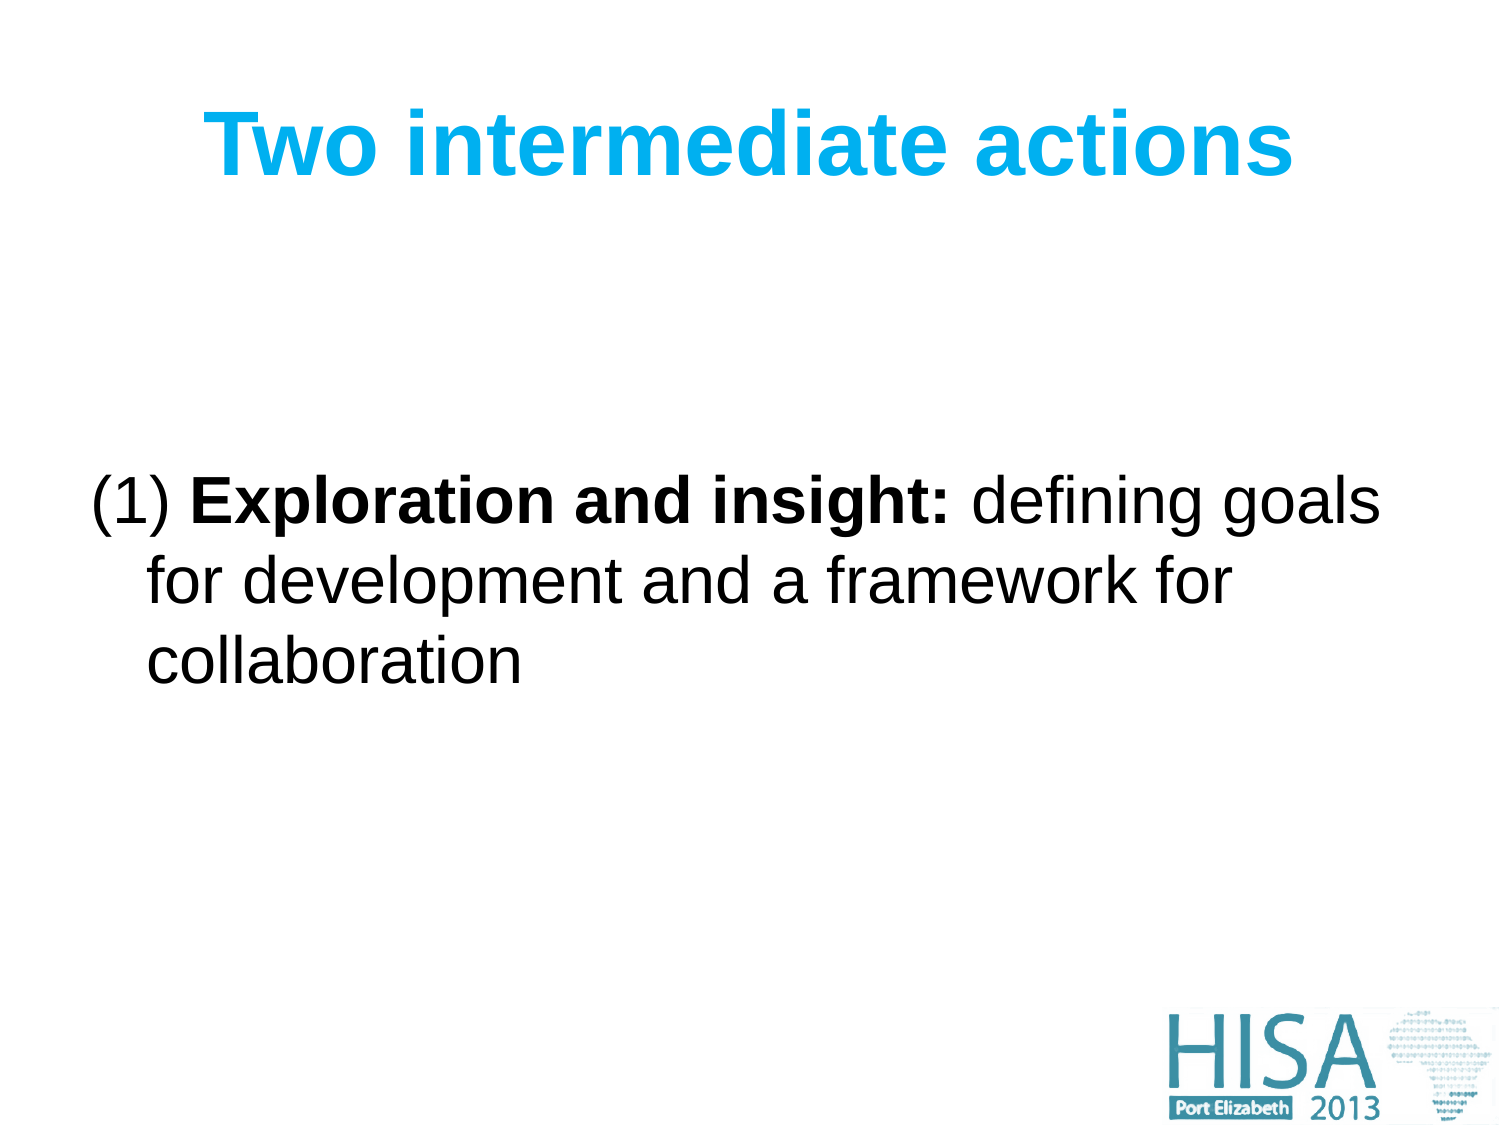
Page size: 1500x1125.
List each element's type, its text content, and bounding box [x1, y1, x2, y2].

picture [1162, 1007, 1499, 1125]
list (1) Exploration and insight: defining goals for development and a framework for collaboration [75, 262, 1425, 1005]
title Two intermediate actions [75, 45, 1425, 233]
